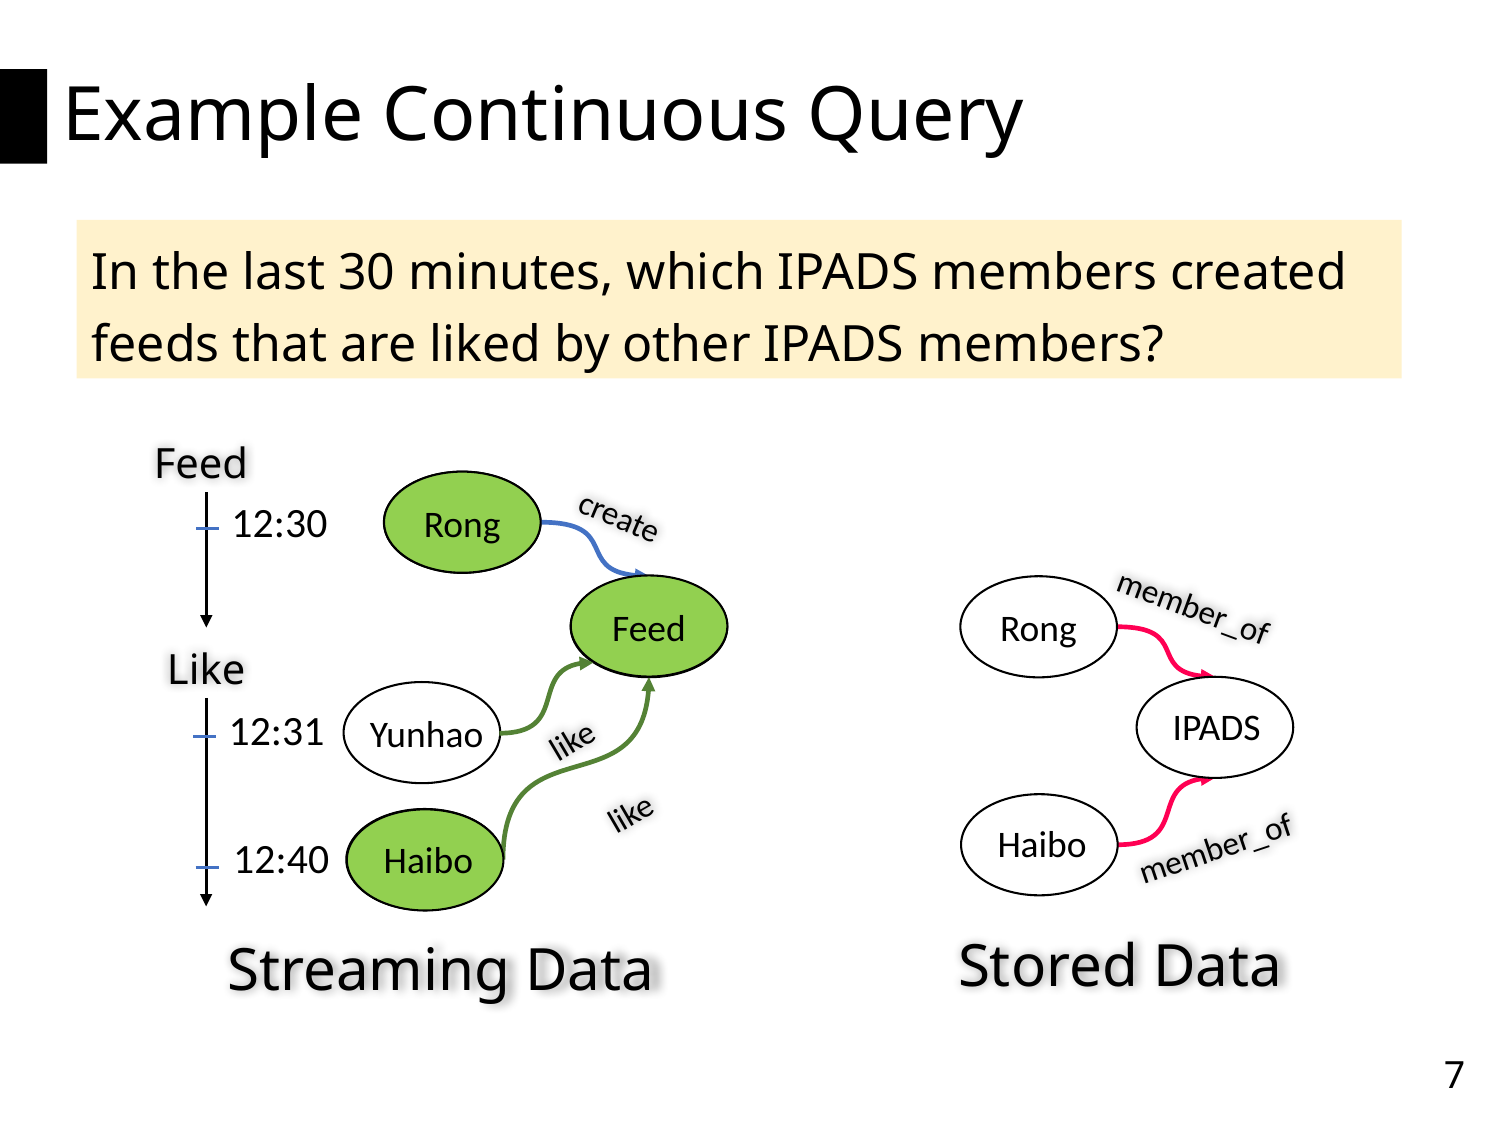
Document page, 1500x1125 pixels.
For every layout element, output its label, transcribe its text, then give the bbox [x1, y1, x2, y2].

text_box In the last 30 minutes, which IPADS members created feeds that are liked by other IPADS members? [76, 219, 1402, 379]
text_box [132, 429, 750, 1011]
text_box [346, 471, 728, 911]
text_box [877, 576, 1363, 1007]
text_box [0, 69, 48, 164]
slide_number 7 [1374, 1046, 1481, 1106]
title Example Continuous Query [47, 0, 1500, 233]
